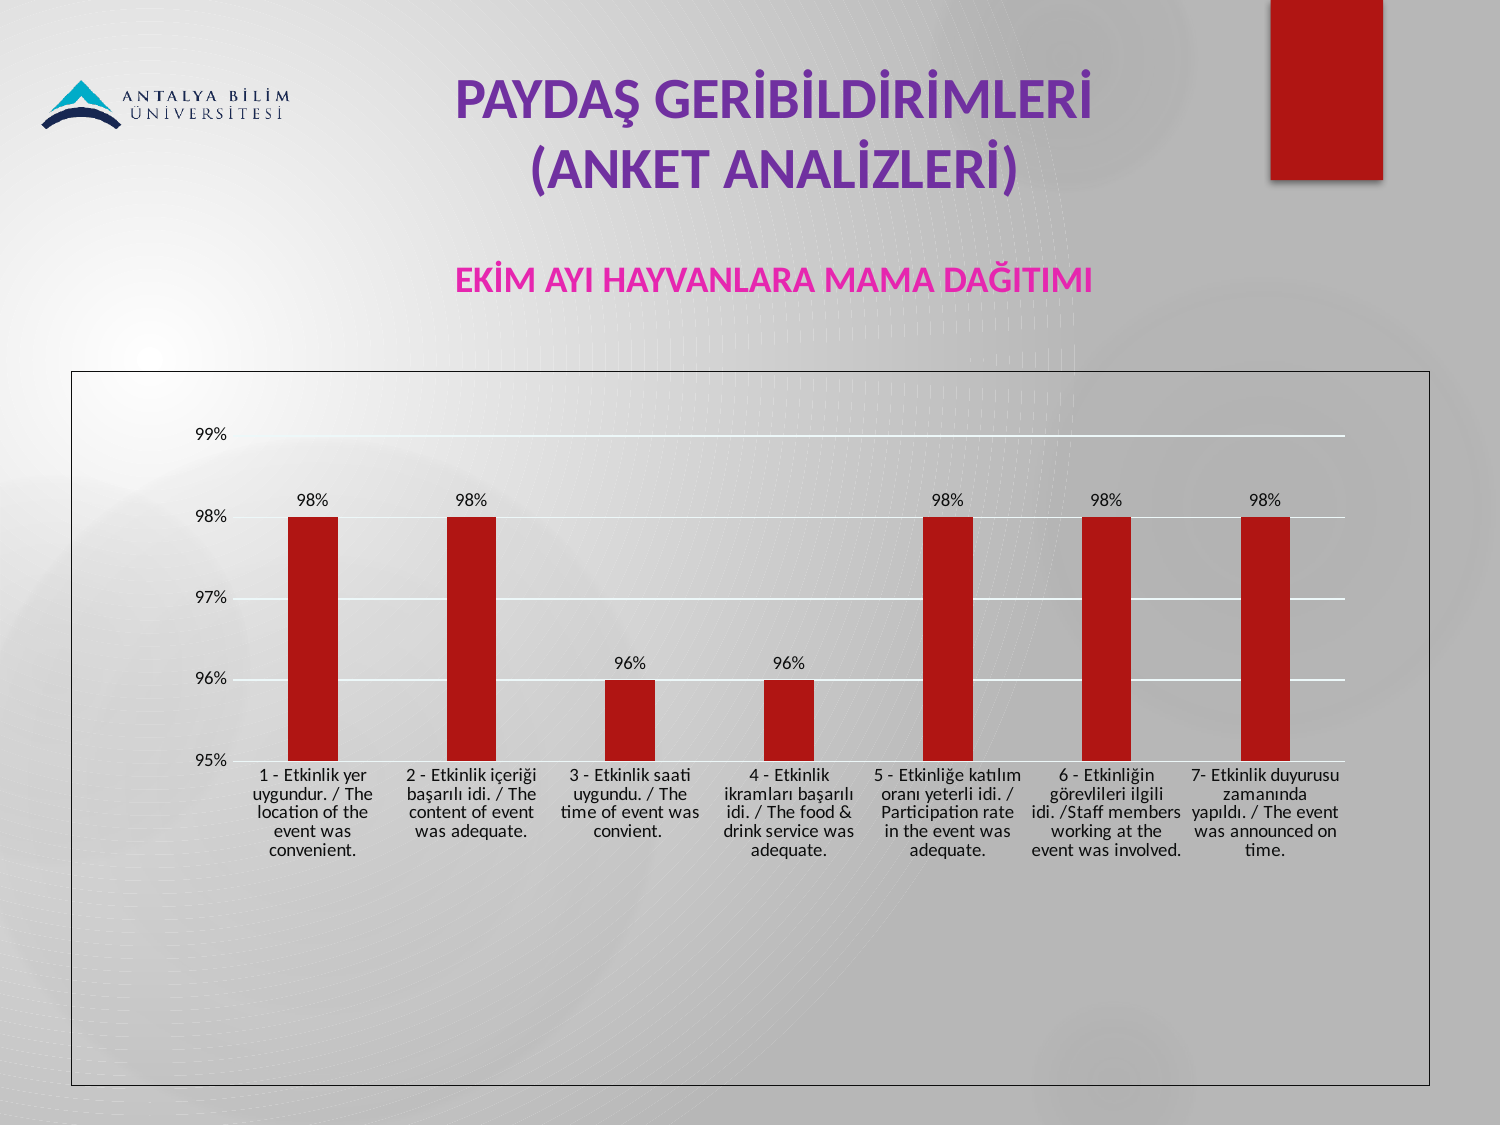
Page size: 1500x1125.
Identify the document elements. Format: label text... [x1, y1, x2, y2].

text_box PAYDAŞ GERİBİLDİRİMLERİ (ANKET ANALİZLERİ) [325, 52, 1224, 208]
text_box EKİM AYI HAYVANLARA MAMA DAĞITIMI [440, 247, 1109, 307]
chart [71, 371, 1430, 1087]
picture [40, 77, 290, 132]
